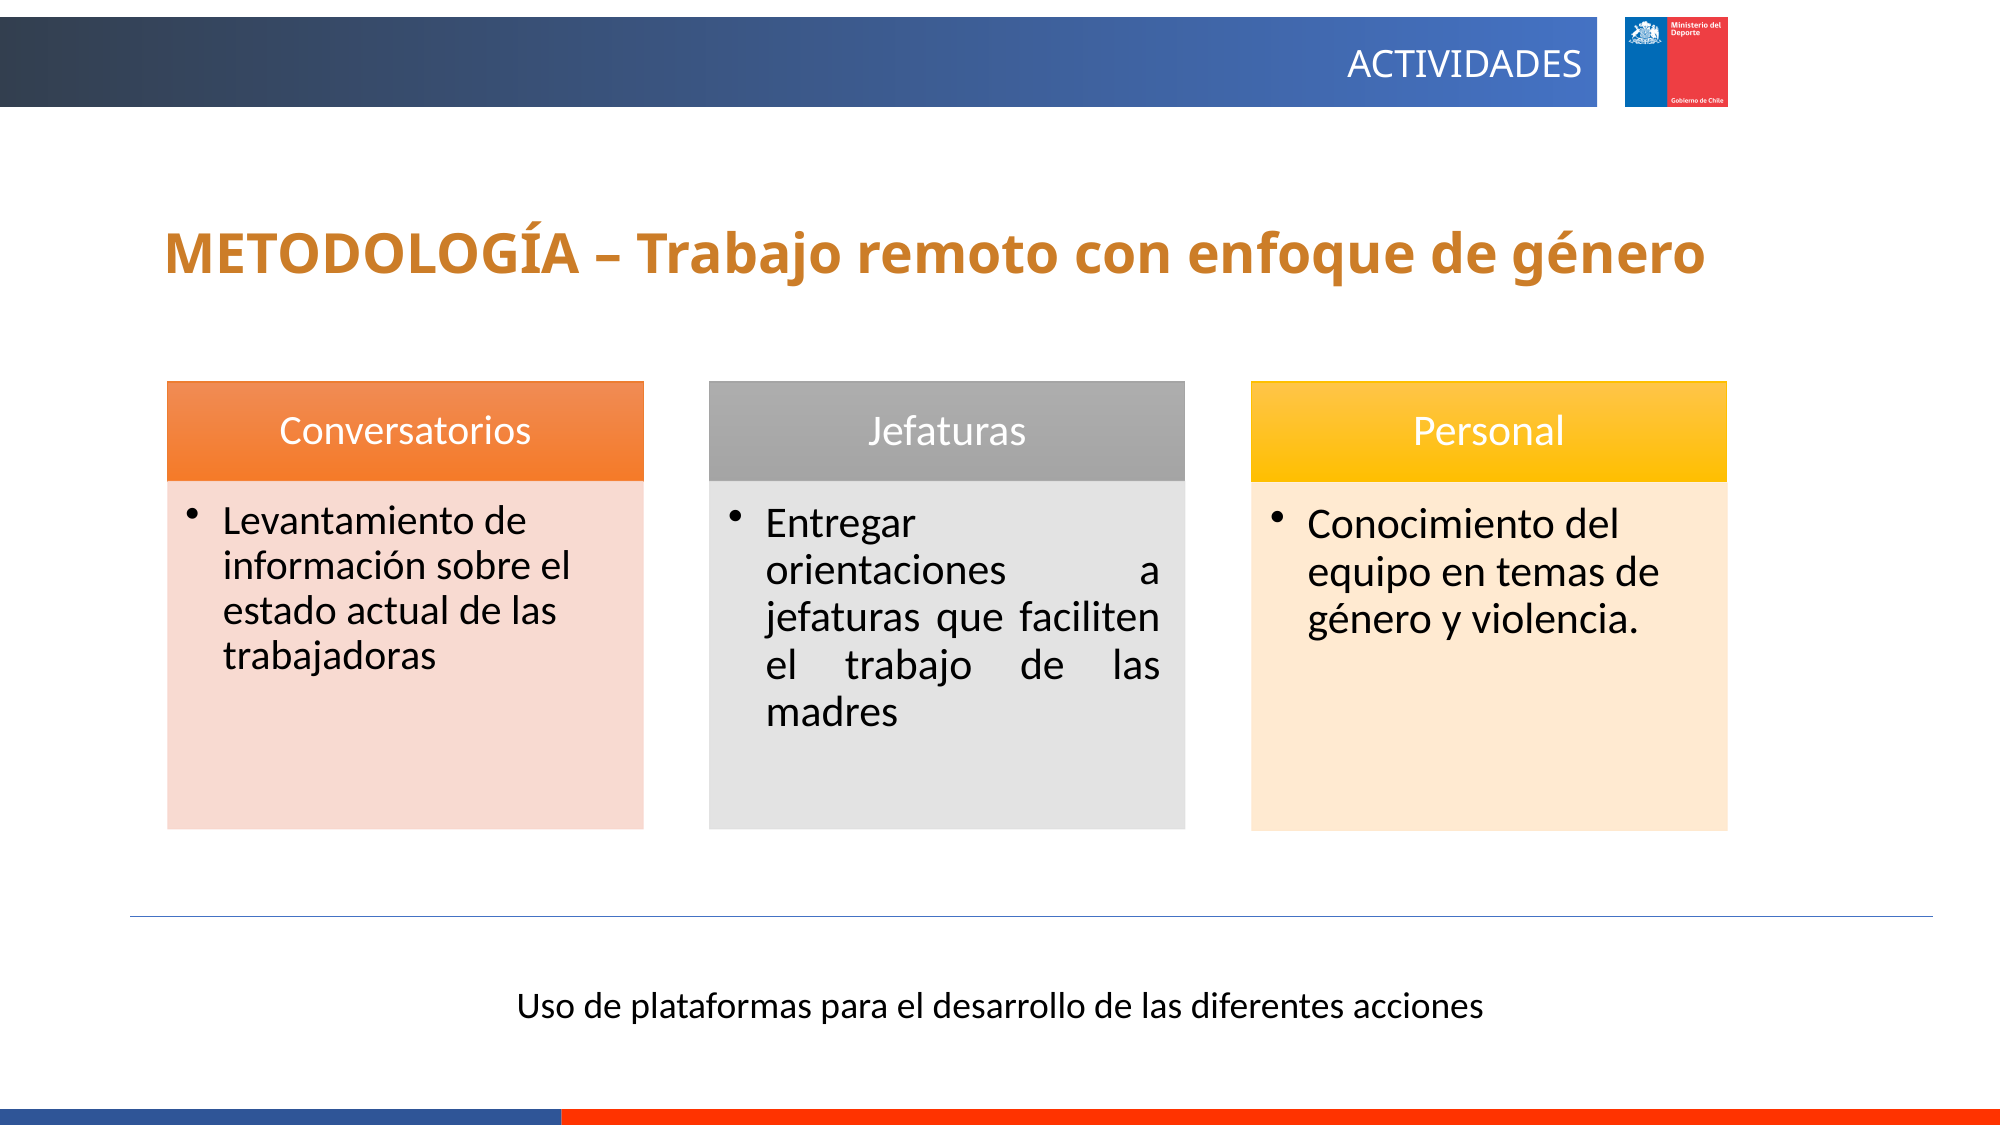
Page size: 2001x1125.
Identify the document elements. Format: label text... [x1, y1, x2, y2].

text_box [167, 380, 1728, 831]
picture [1625, 17, 1728, 107]
text_box Uso de plataformas para el desarrollo de las diferentes acciones [228, 973, 1774, 1034]
text_box ACTIVIDADES [0, 17, 1598, 108]
text_box [0, 1108, 562, 1125]
title METODOLOGÍA – Trabajo remoto con enfoque de género [148, 211, 1854, 300]
text_box [562, 1108, 2000, 1125]
